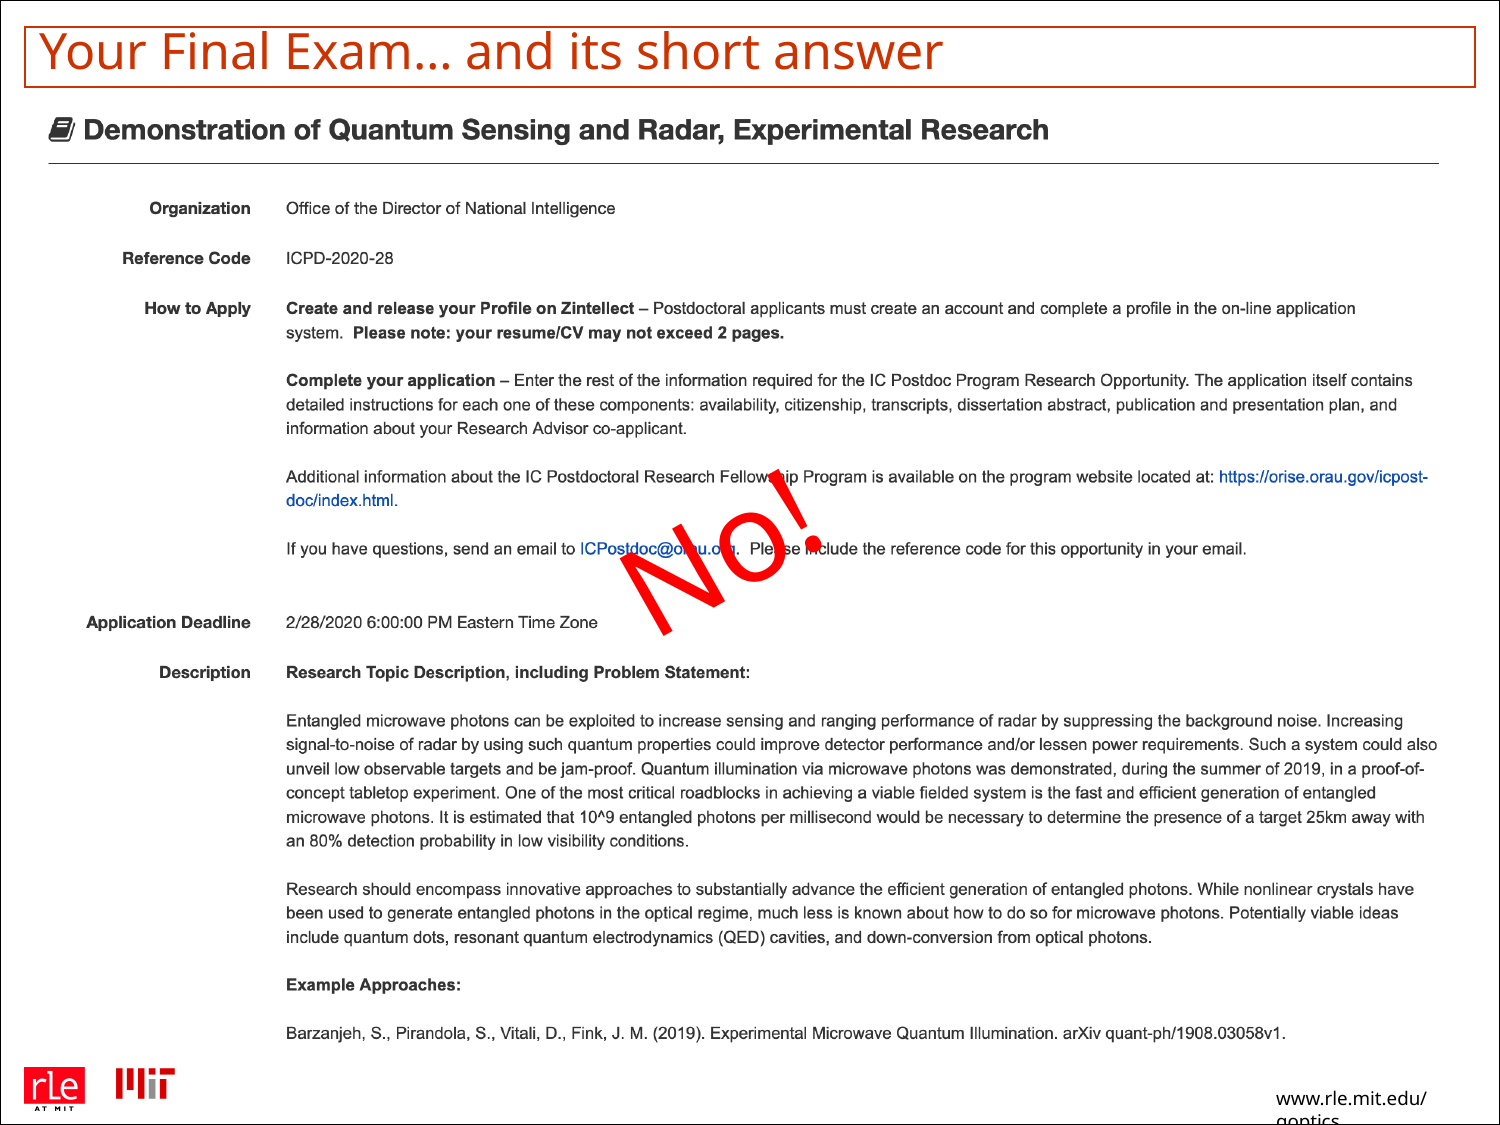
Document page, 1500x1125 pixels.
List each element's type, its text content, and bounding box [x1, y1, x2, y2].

title Your Final Exam… and its short answer [24, 26, 1476, 88]
picture [115, 1067, 175, 1100]
picture [24, 1067, 85, 1111]
picture [37, 99, 1451, 1052]
